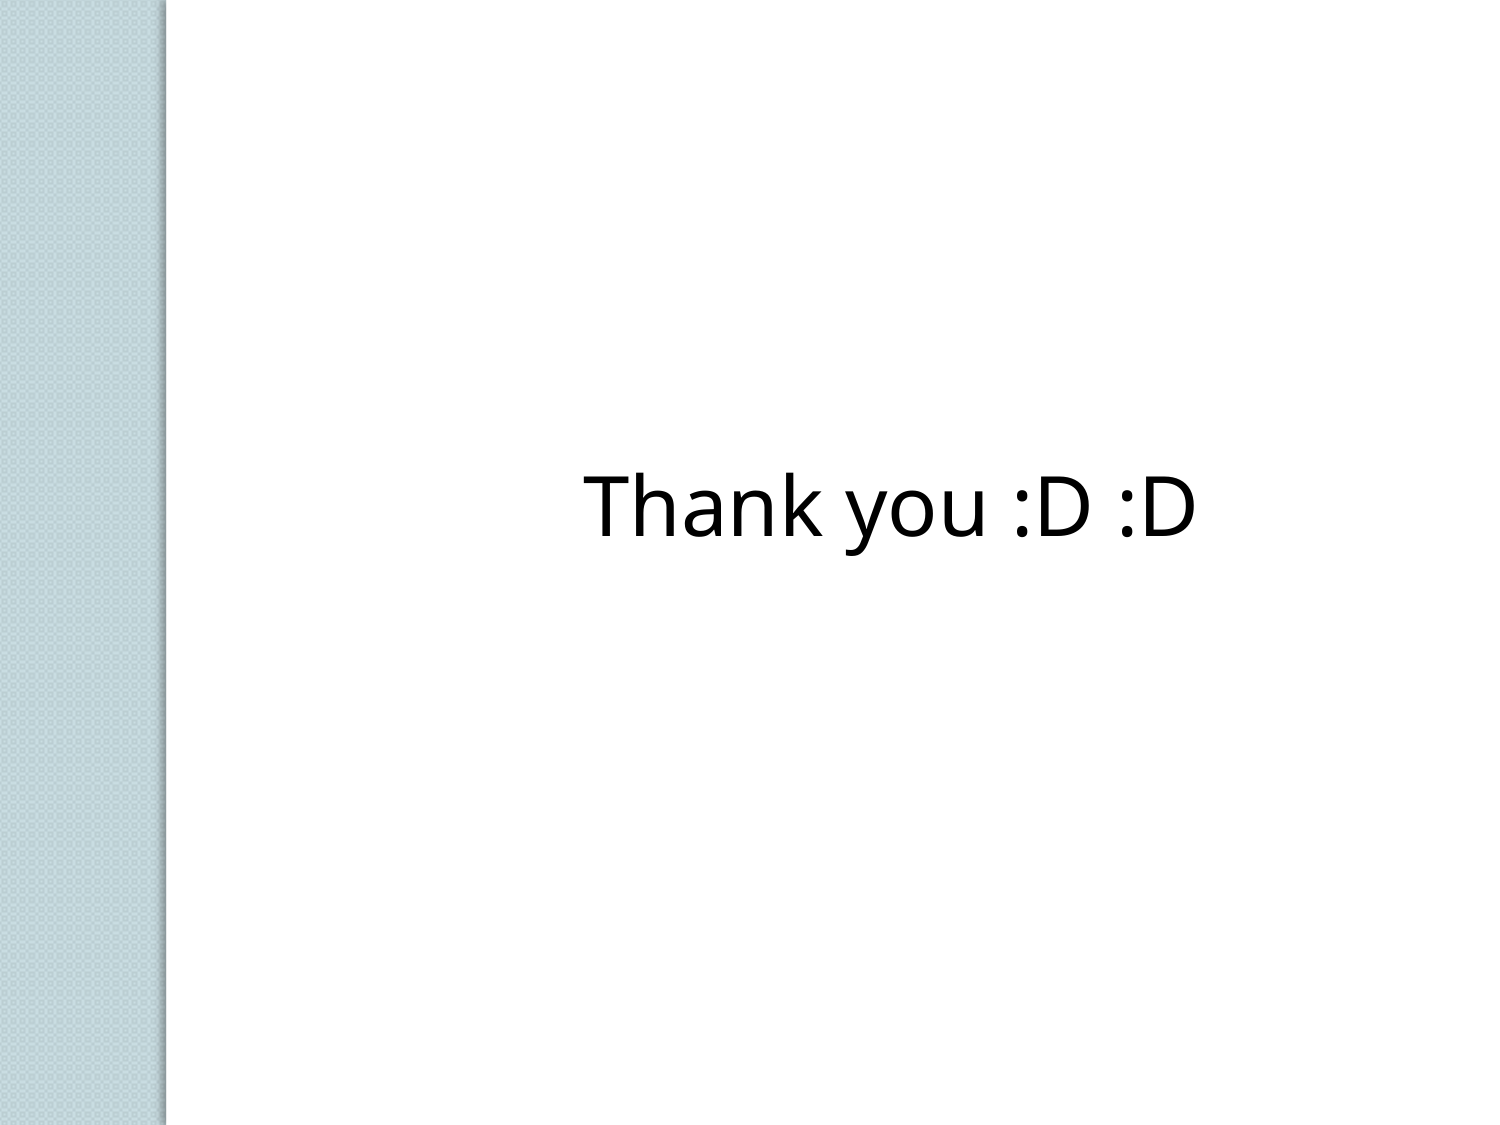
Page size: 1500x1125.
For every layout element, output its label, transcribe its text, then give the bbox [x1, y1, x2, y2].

list Thank you :D :D [269, 76, 1500, 1059]
